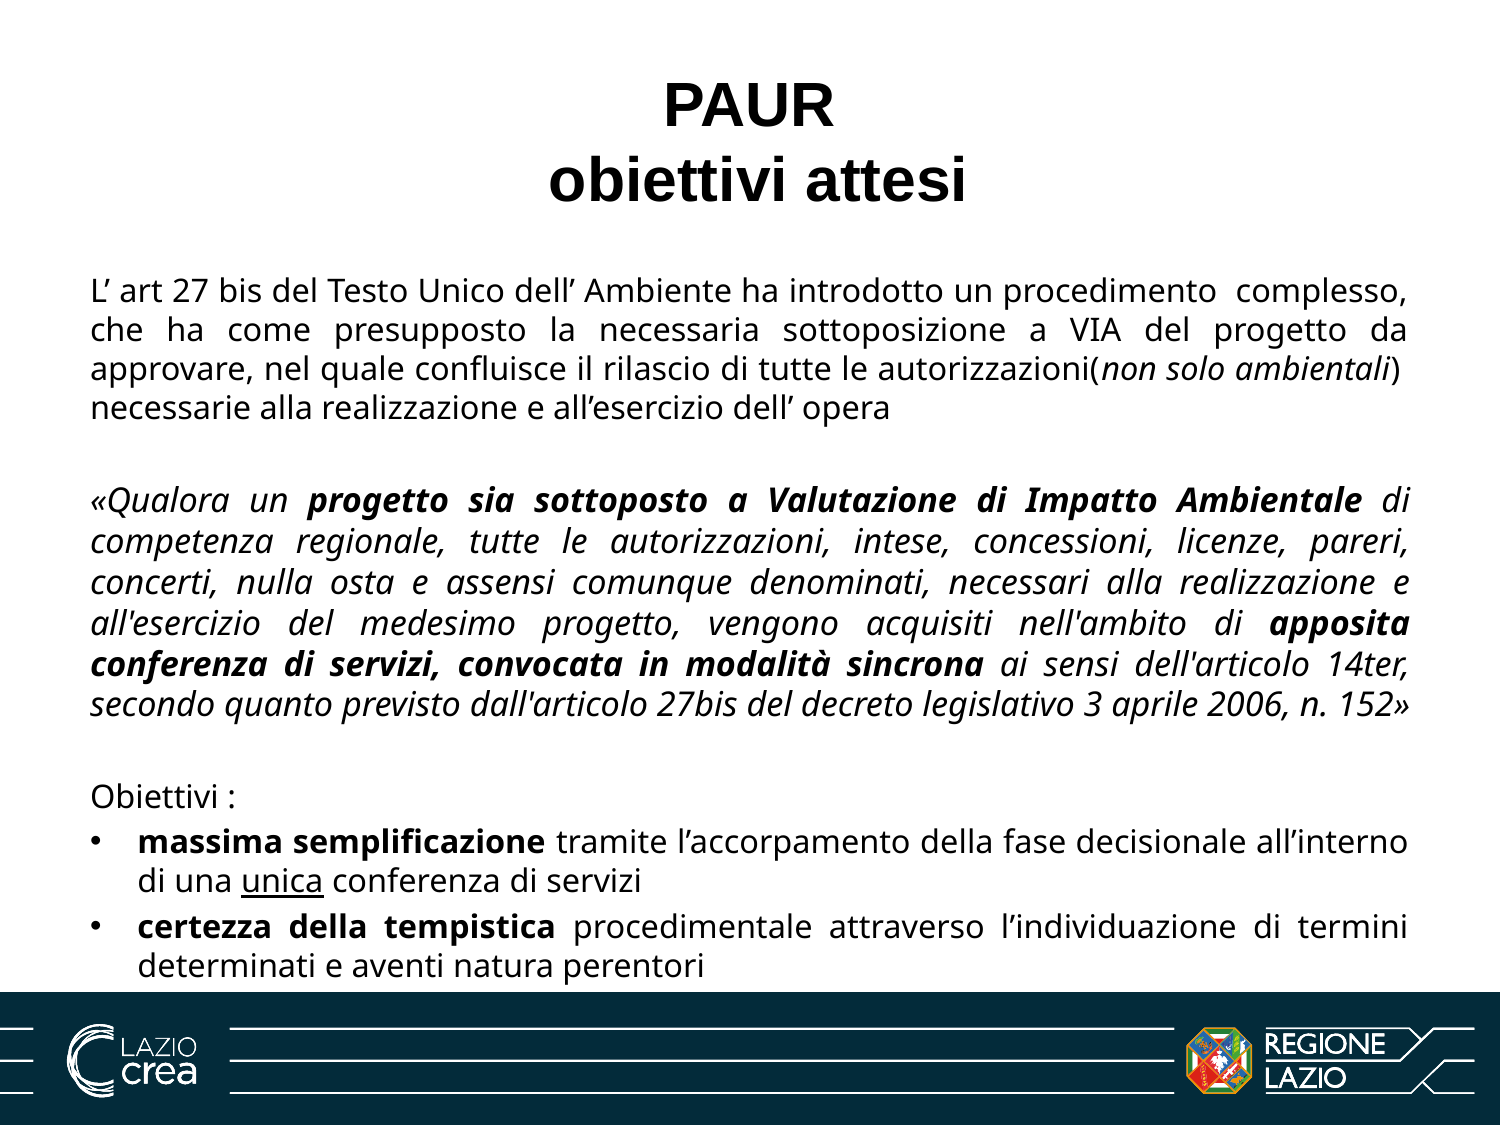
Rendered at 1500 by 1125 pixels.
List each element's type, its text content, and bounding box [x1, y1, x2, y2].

title PAUR obiettivi attesi [75, 45, 1425, 233]
list L’ art 27 bis del Testo Unico dell’ Ambiente ha introdotto un procedimento complesso, che ha come presupposto la necessaria sottoposizione a VIA del progetto da approvare, nel quale confluisce il rilascio di tutte le autorizzazioni(non solo ambientali) necessarie alla realizzazione e all’esercizio dell’ opera «Qualora un progetto sia sottoposto a Valutazione di Impatto Ambientale di competenza regionale, tutte le autorizzazioni, intese, concessioni, licenze, pareri, concerti, nulla osta e assensi comunque denominati, necessari alla realizzazione e all'esercizio del medesimo progetto, vengono acquisiti nell'ambito di apposita conferenza di servizi, convocata in modalità sincrona ai sensi dell'articolo 14­ter, secondo quanto previsto dall'articolo 27­bis del decreto legislativo 3 aprile 2006, n. 152» Obiettivi : massima semplificazione tramite l’accorpamento della fase decisionale all’interno di una unica conferenza di servizi certezza della tempistica procedimentale attraverso l’individuazione di termini determinati e aventi natura perentori [75, 262, 1425, 1005]
